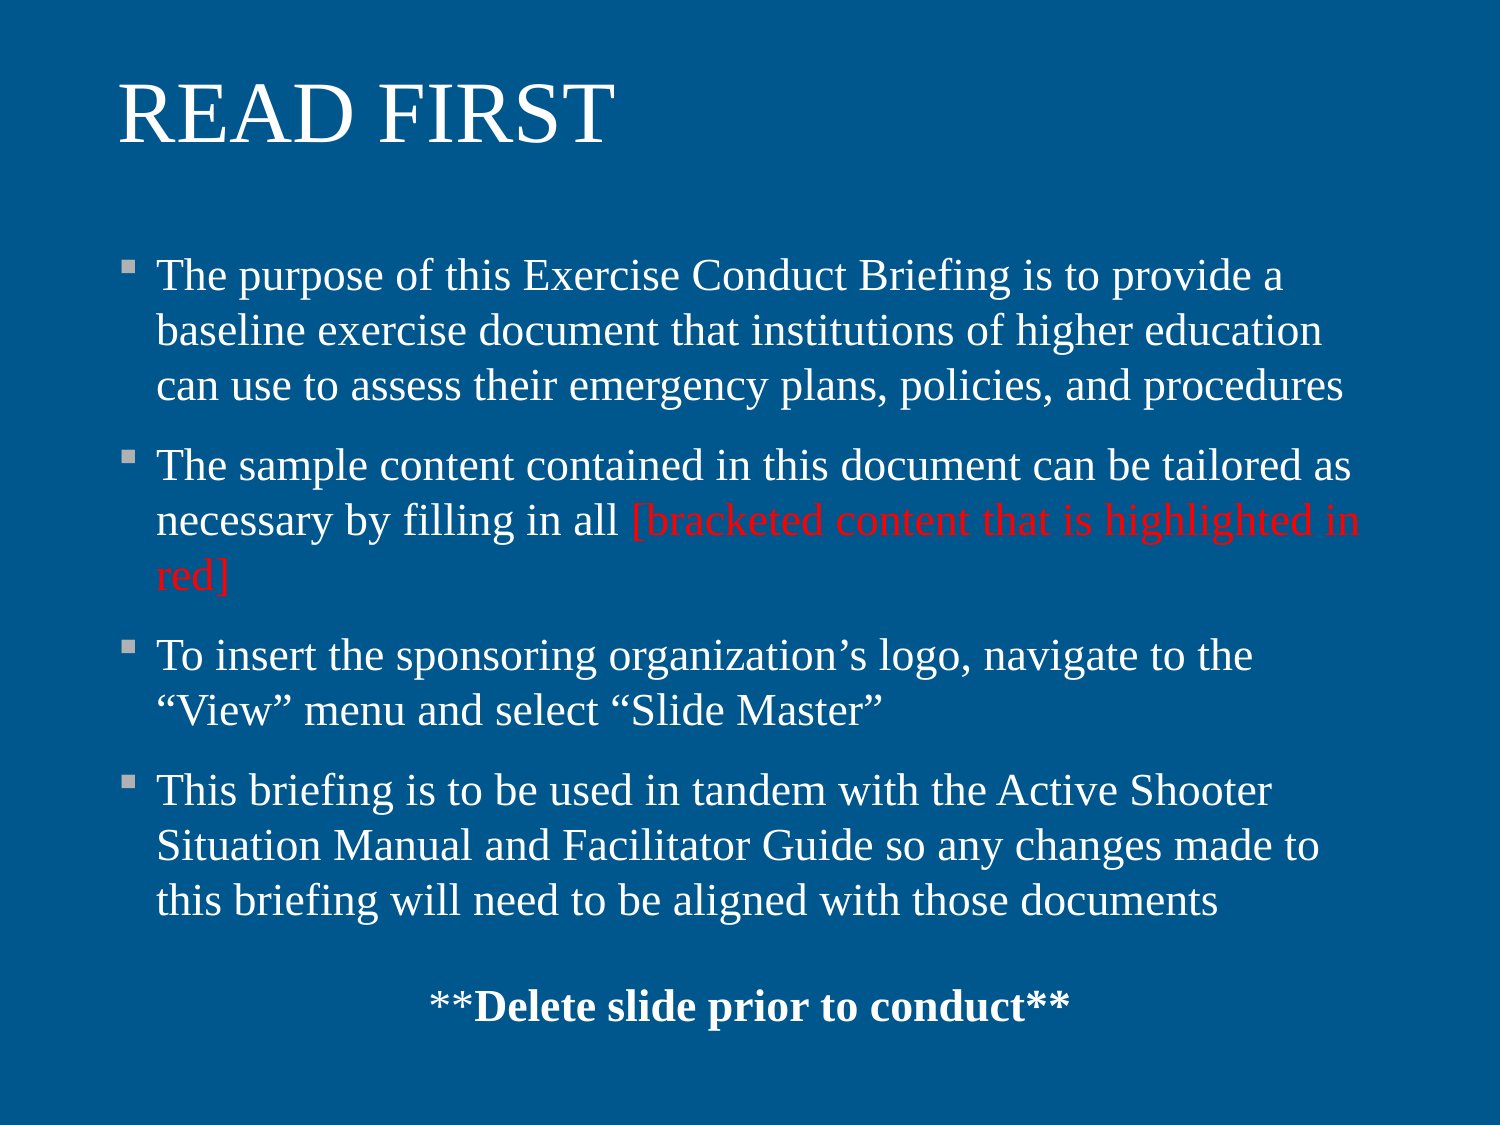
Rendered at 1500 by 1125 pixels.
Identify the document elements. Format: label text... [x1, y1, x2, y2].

title READ FIRST [103, 59, 1397, 213]
list The purpose of this Exercise Conduct Briefing is to provide a baseline exercise document that institutions of higher education can use to assess their emergency plans, policies, and procedures The sample content contained in this document can be tailored as necessary by filling in all [bracketed content that is highlighted in red] To insert the sponsoring organization’s logo, navigate to the “View” menu and select “Slide Master” This briefing is to be used in tandem with the Active Shooter Situation Manual and Facilitator Guide so any changes made to this briefing will need to be aligned with those documents [103, 237, 1397, 1063]
